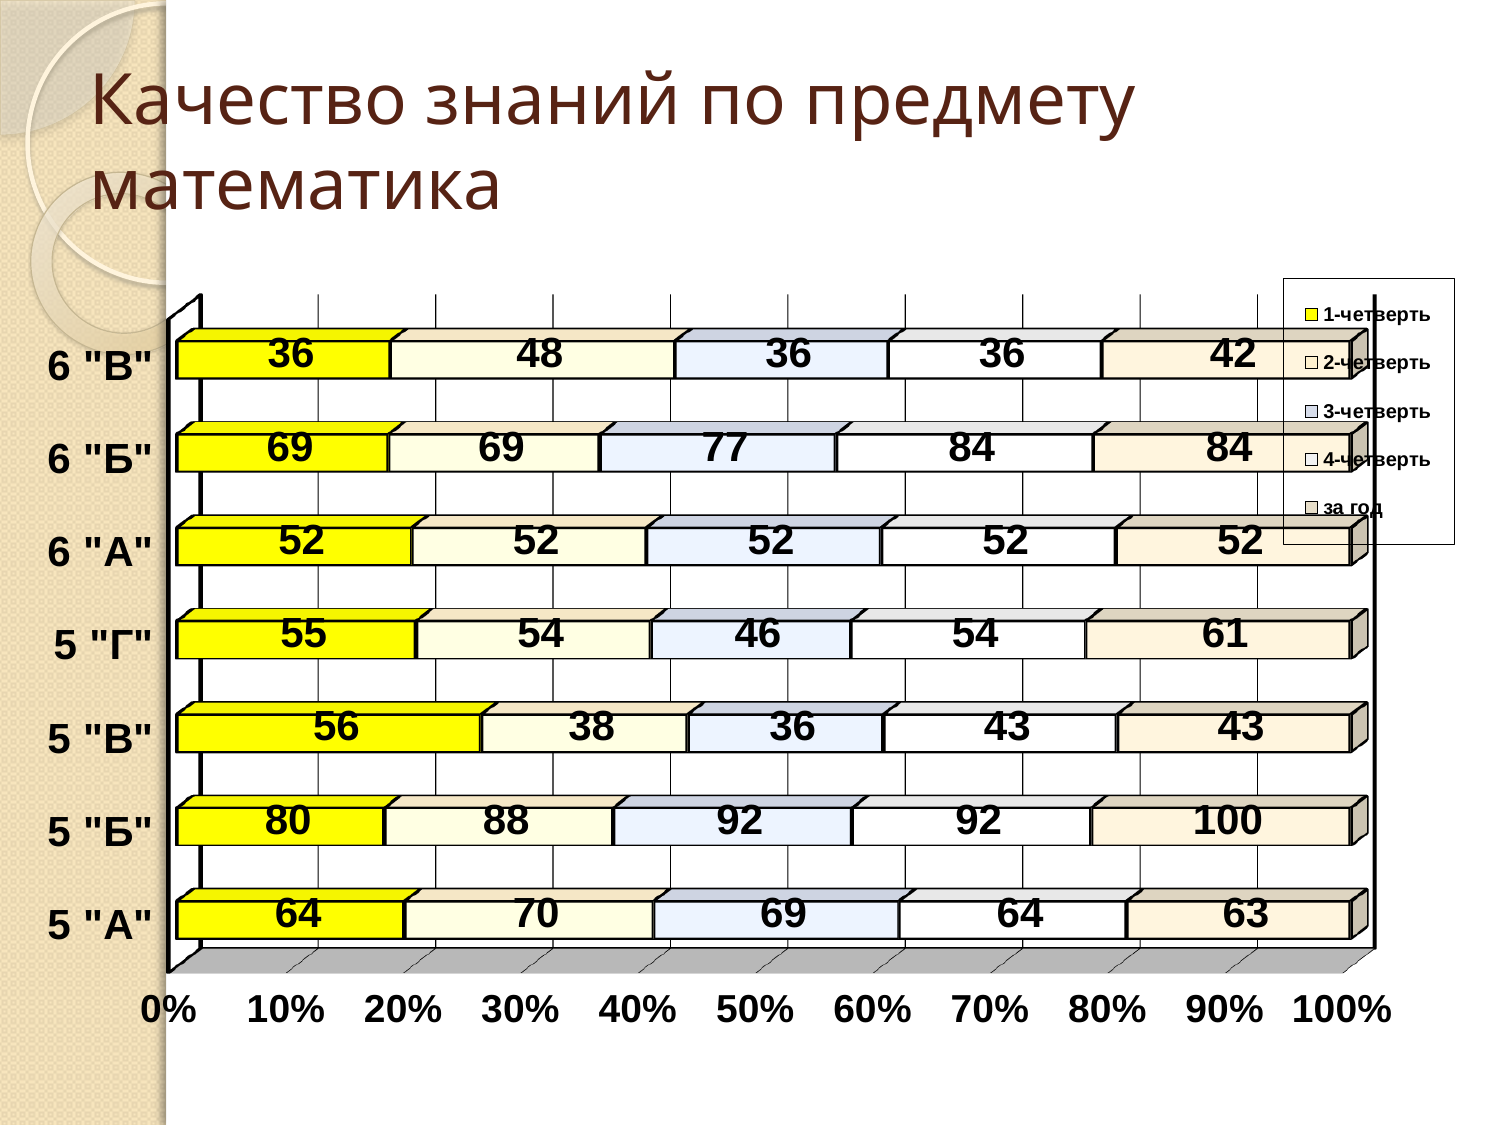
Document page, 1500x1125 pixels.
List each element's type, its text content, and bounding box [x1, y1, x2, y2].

chart [29, 277, 1460, 1067]
title Качество знаний по предмету математика [75, 45, 1425, 233]
